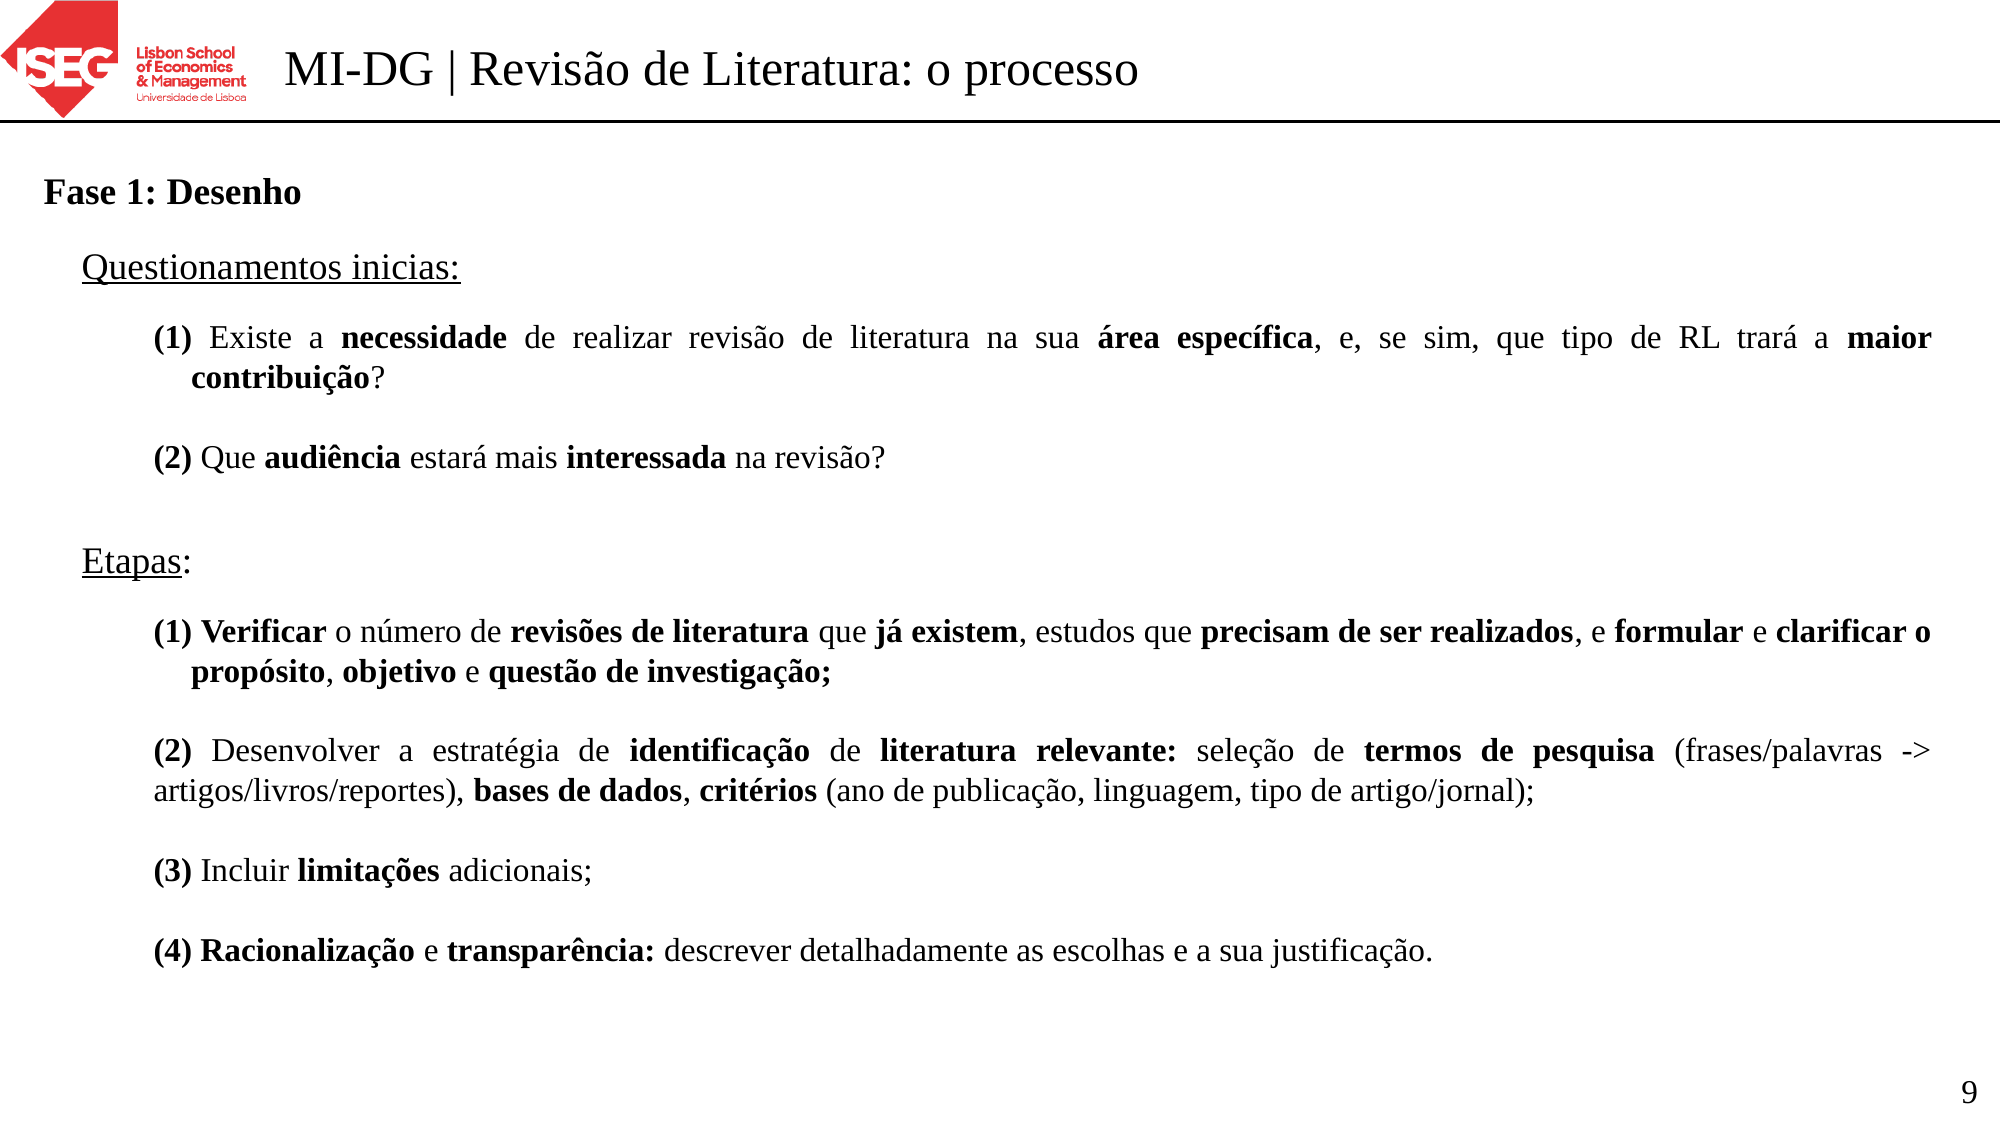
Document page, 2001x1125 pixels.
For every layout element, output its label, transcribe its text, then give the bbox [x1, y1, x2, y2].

text_box Questionamentos inicias: [66, 234, 1136, 295]
subtitle Fase 1: Desenho [28, 164, 1972, 1092]
text_box 9 [1946, 1063, 2000, 1118]
title MI-DG | Revisão de Literatura: o processo [269, 0, 1388, 104]
picture [0, 122, 260, 128]
picture [0, 0, 260, 120]
text_box Verificar o número de revisões de literatura que já existem, estudos que precisam de ser realizados, e formular e clarificar o propósito, objetivo e questão de investigação; (2) Desenvolver a estratégia de identificação de literatura relevante: seleção de termos de pesquisa (frases/palavras -> artigos/livros/reportes), bases de dados, critérios (ano de publicação, linguagem, tipo de artigo/jornal); (3) Incluir limitações adicionais; (4) Racionalização e transparência: descrever detalhadamente as escolhas e a sua justificação. [138, 601, 1947, 976]
text_box Etapas: [66, 528, 1136, 589]
text_box Existe a necessidade de realizar revisão de literatura na sua área específica, e, se sim, que tipo de RL trará a maior contribuição? (2) Que audiência estará mais interessada na revisão? [138, 307, 1947, 483]
